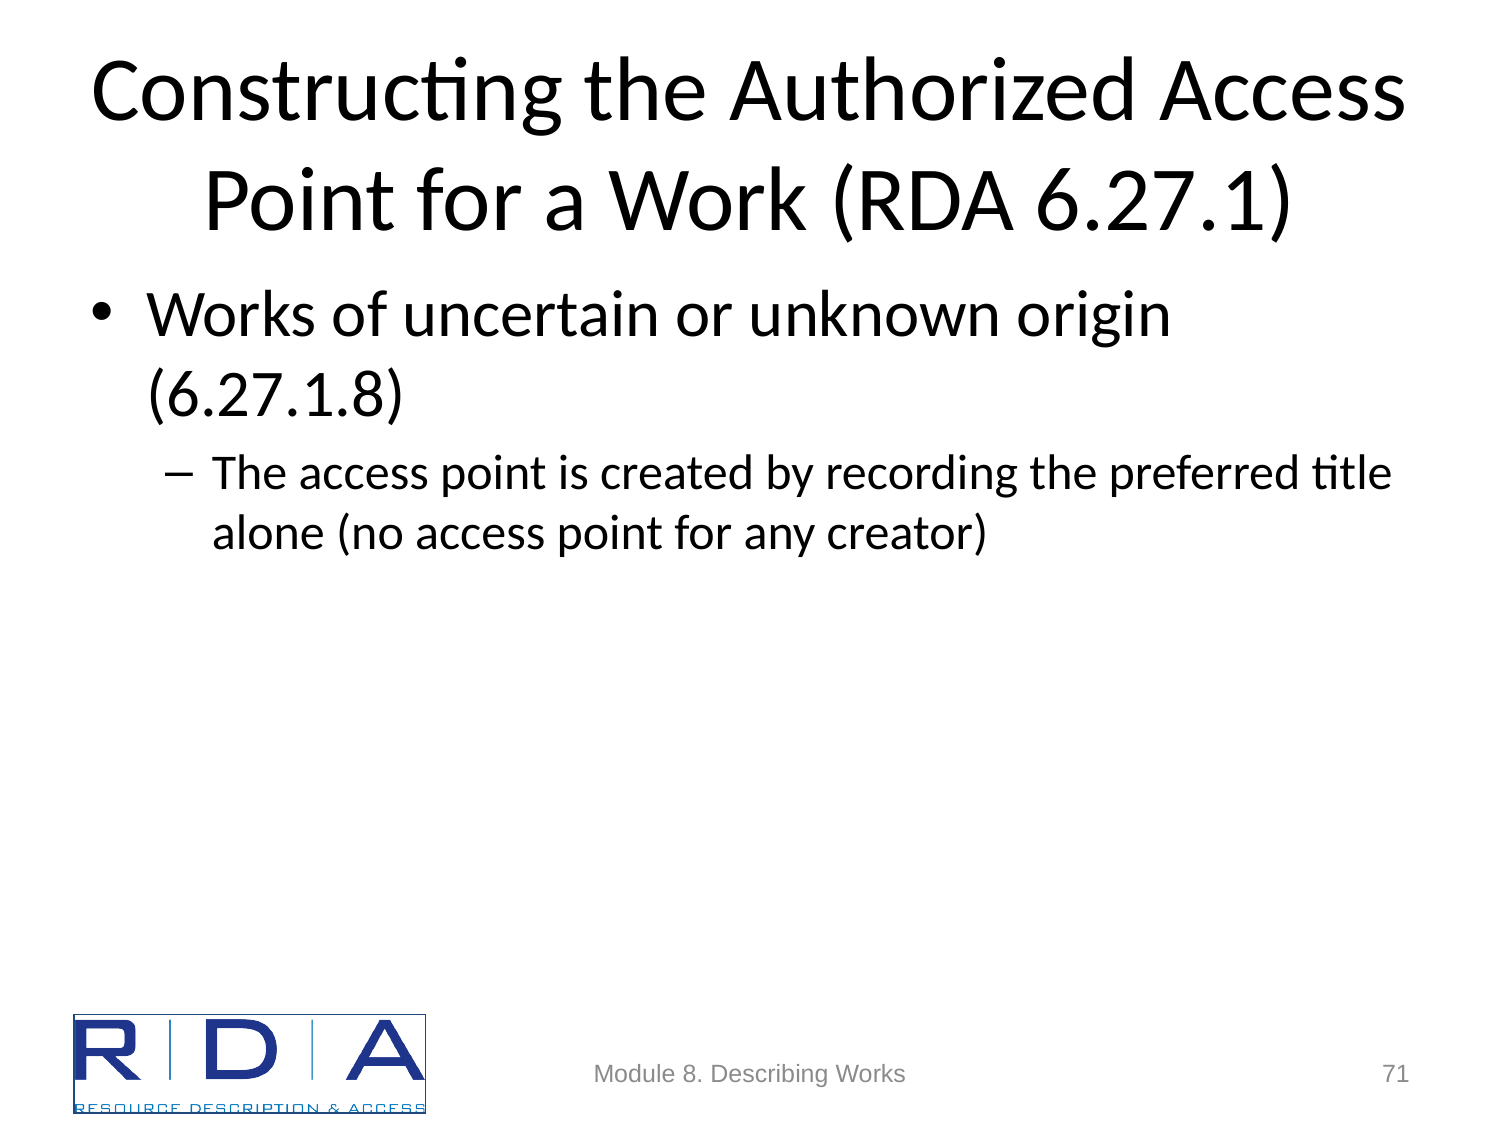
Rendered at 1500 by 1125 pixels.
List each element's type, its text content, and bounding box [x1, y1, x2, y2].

picture [75, 1015, 425, 1112]
list Works of uncertain or unknown origin (6.27.1.8) The access point is created by recording the preferred title alone (no access point for any creator) [75, 262, 1425, 1005]
slide_number 71 [1074, 1042, 1425, 1103]
footer Module 8. Describing Works [512, 1042, 988, 1103]
title Constructing the Authorized Access Point for a Work (RDA 6.27.1) [75, 45, 1425, 233]
